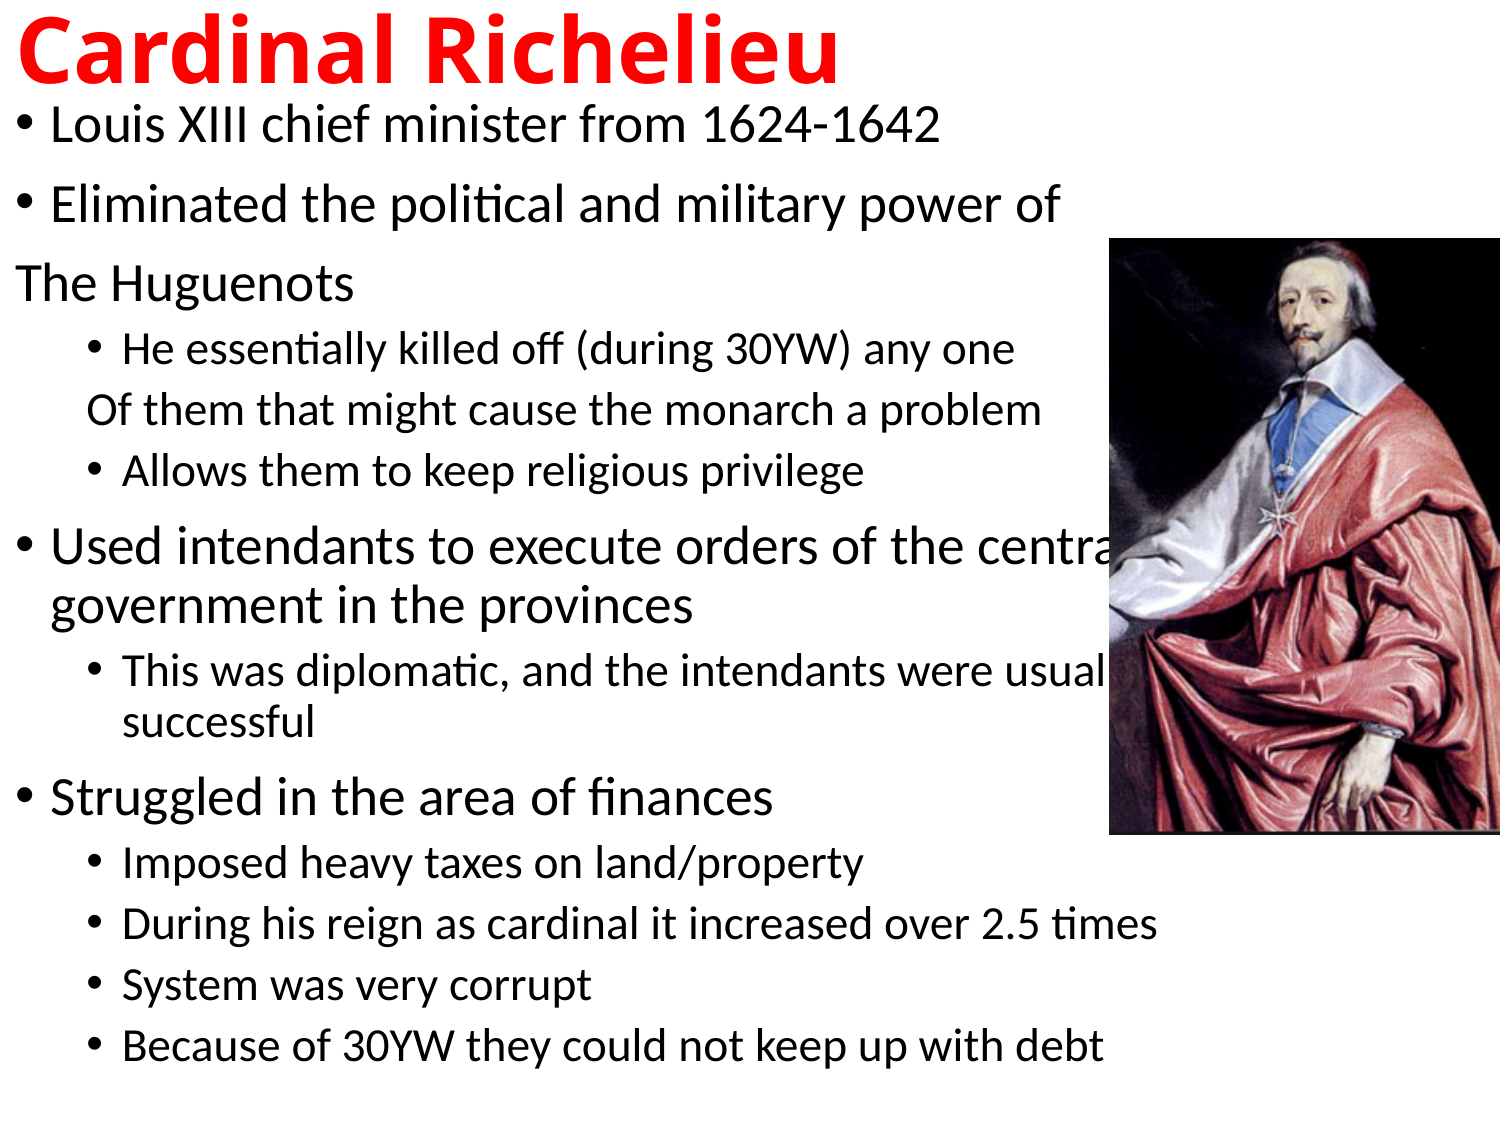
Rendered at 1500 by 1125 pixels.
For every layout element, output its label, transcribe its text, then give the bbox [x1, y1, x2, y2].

title Cardinal Richelieu [0, 0, 1500, 108]
list Louis XIII chief minister from 1624-1642 Eliminated the political and military power of The Huguenots He essentially killed off (during 30YW) any one Of them that might cause the monarch a problem Allows them to keep religious privilege Used intendants to execute orders of the central government in the provinces This was diplomatic, and the intendants were usually successful Struggled in the area of finances Imposed heavy taxes on land/property During his reign as cardinal it increased over 2.5 times System was very corrupt Because of 30YW they could not keep up with debt [0, 87, 1183, 1125]
picture [1109, 238, 1500, 835]
